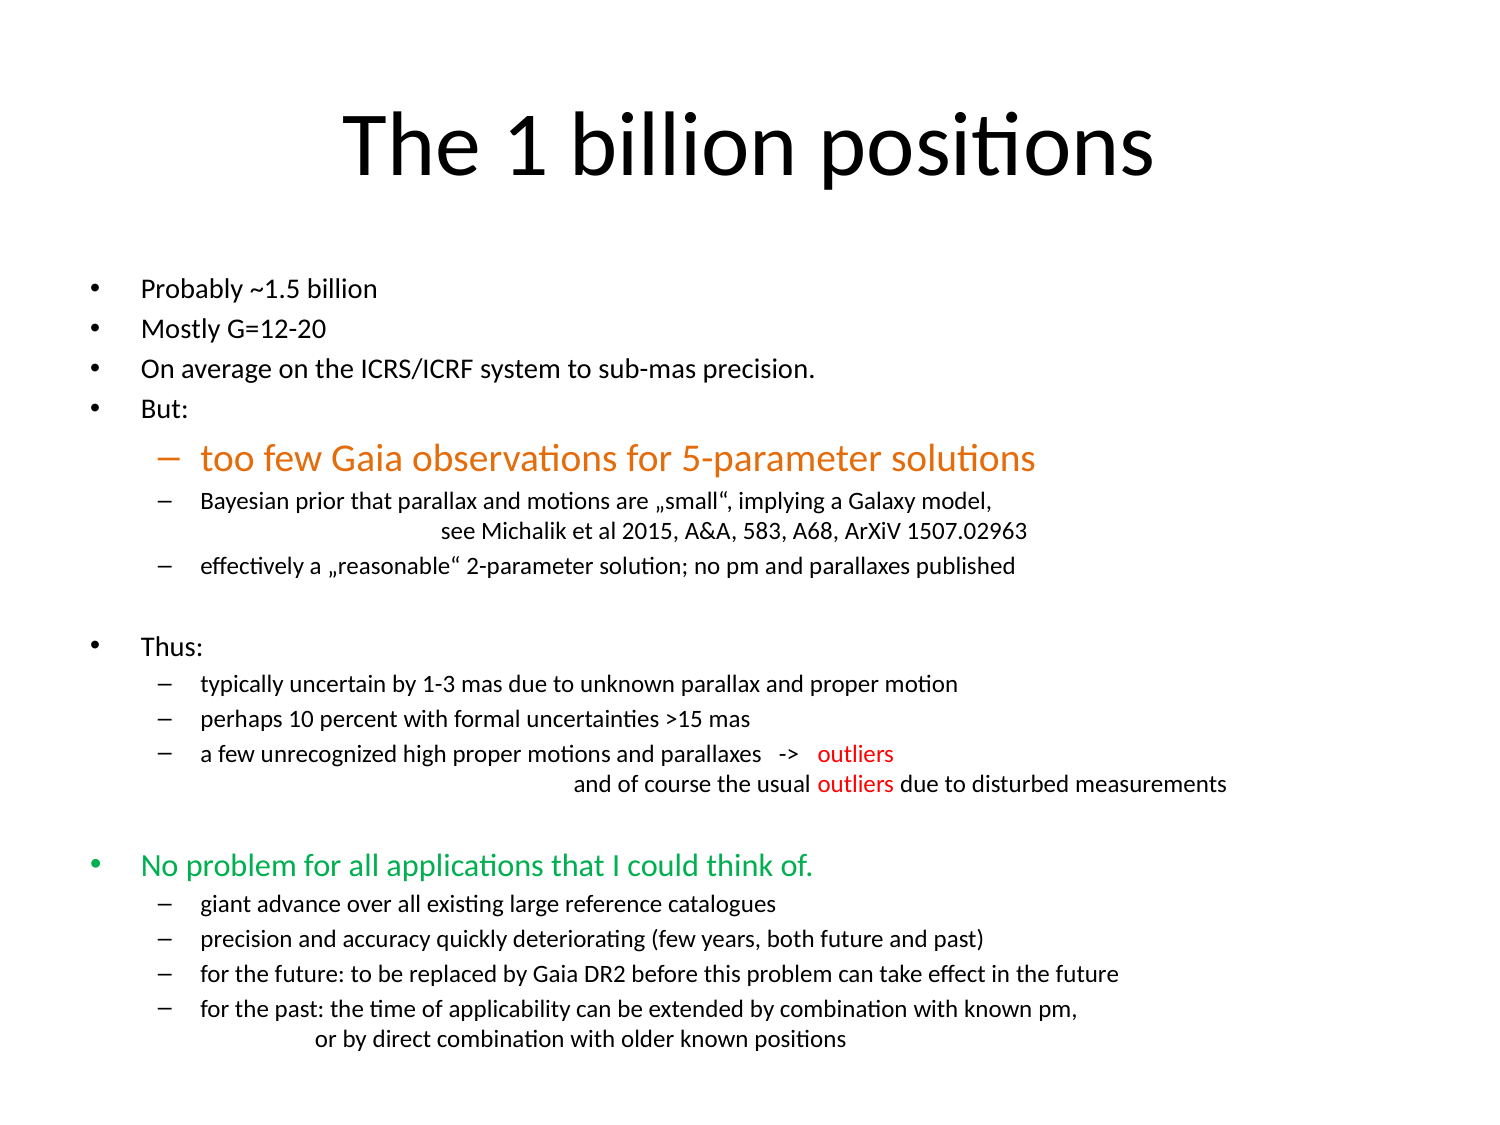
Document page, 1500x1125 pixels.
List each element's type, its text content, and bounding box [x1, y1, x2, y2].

title The 1 billion positions [75, 45, 1425, 233]
list Probably ~1.5 billion Mostly G=12-20 On average on the ICRS/ICRF system to sub-mas precision. But: too few Gaia observations for 5-parameter solutions Bayesian prior that parallax and motions are „small“, implying a Galaxy model, see Michalik et al 2015, A&A, 583, A68, ArXiV 1507.02963 effectively a „reasonable“ 2-parameter solution; no pm and parallaxes published Thus: typically uncertain by 1-3 mas due to unknown parallax and proper motion perhaps 10 percent with formal uncertainties >15 mas a few unrecognized high proper motions and parallaxes -> outliers and of course the usual outliers due to disturbed measurements No problem for all applications that I could think of. giant advance over all existing large reference catalogues precision and accuracy quickly deteriorating (few years, both future and past) for the future: to be replaced by Gaia DR2 before this problem can take effect in the future for the past: the time of applicability can be extended by combination with known pm, or by direct combination with older known positions [75, 262, 1500, 1071]
